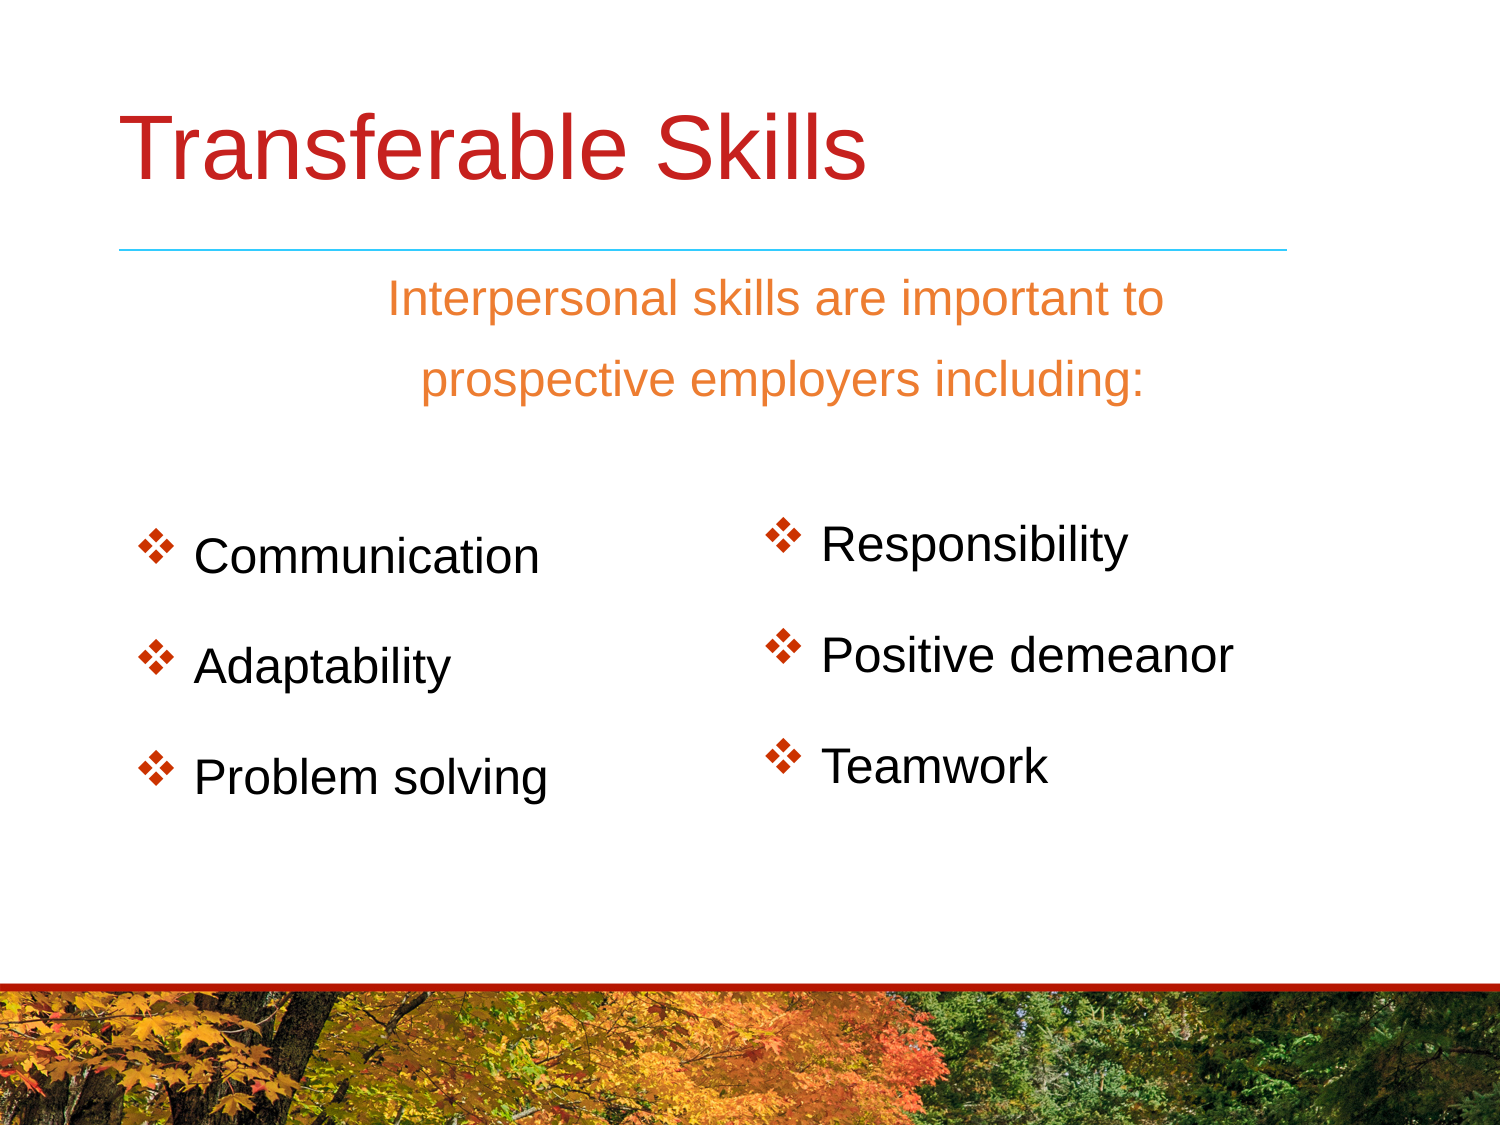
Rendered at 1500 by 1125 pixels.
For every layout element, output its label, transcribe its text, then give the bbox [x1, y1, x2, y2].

text_box Responsibility Positive demeanor Teamwork [746, 307, 1290, 1021]
title Transferable Skills [103, 40, 1397, 259]
picture [0, 0, 1500, 1125]
list Interpersonal skills are important to prospective employers including: Communication Adaptability Problem solving [118, 258, 1448, 972]
